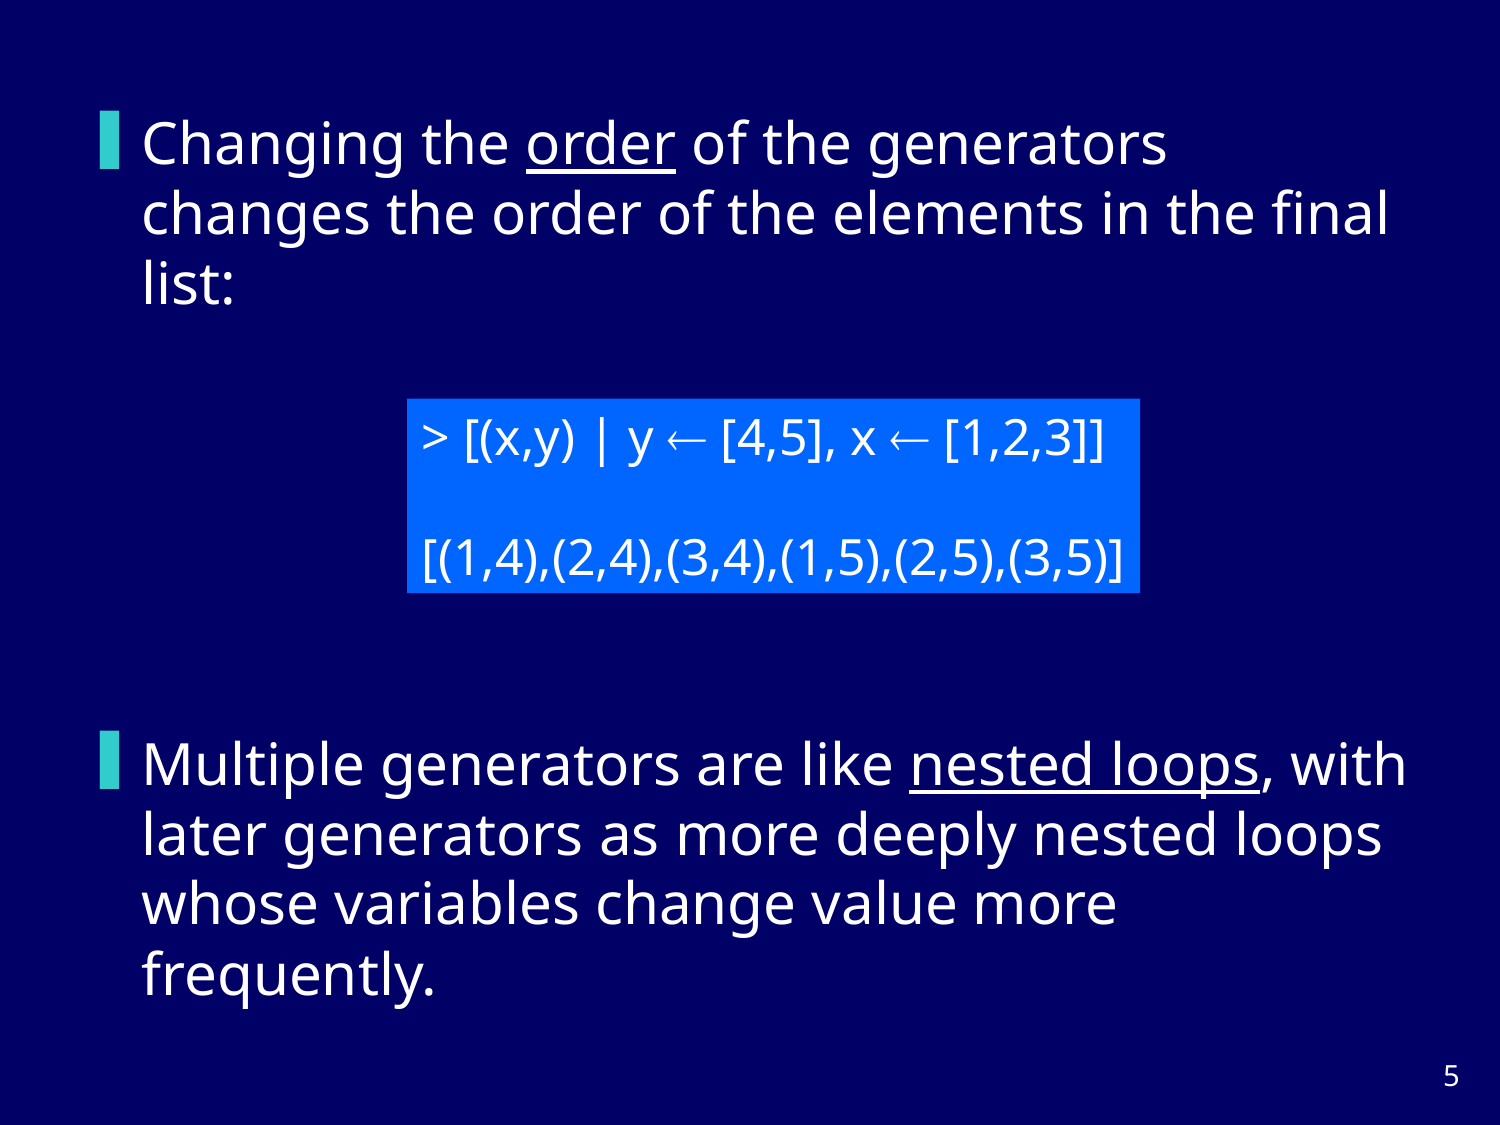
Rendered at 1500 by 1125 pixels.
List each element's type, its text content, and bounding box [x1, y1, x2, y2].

text_box > [(x,y) | y  [4,5], x  [1,2,3]] [(1,4),(2,4),(3,4),(1,5),(2,5),(3,5)] [407, 398, 1141, 594]
slide_number 4 [1374, 1049, 1476, 1101]
text_box Multiple generators are like nested loops, with later generators as more deeply nested loops whose variables change value more frequently. [70, 719, 1427, 960]
text_box Changing the order of the generators changes the order of the elements in the final list: [70, 98, 1413, 273]
